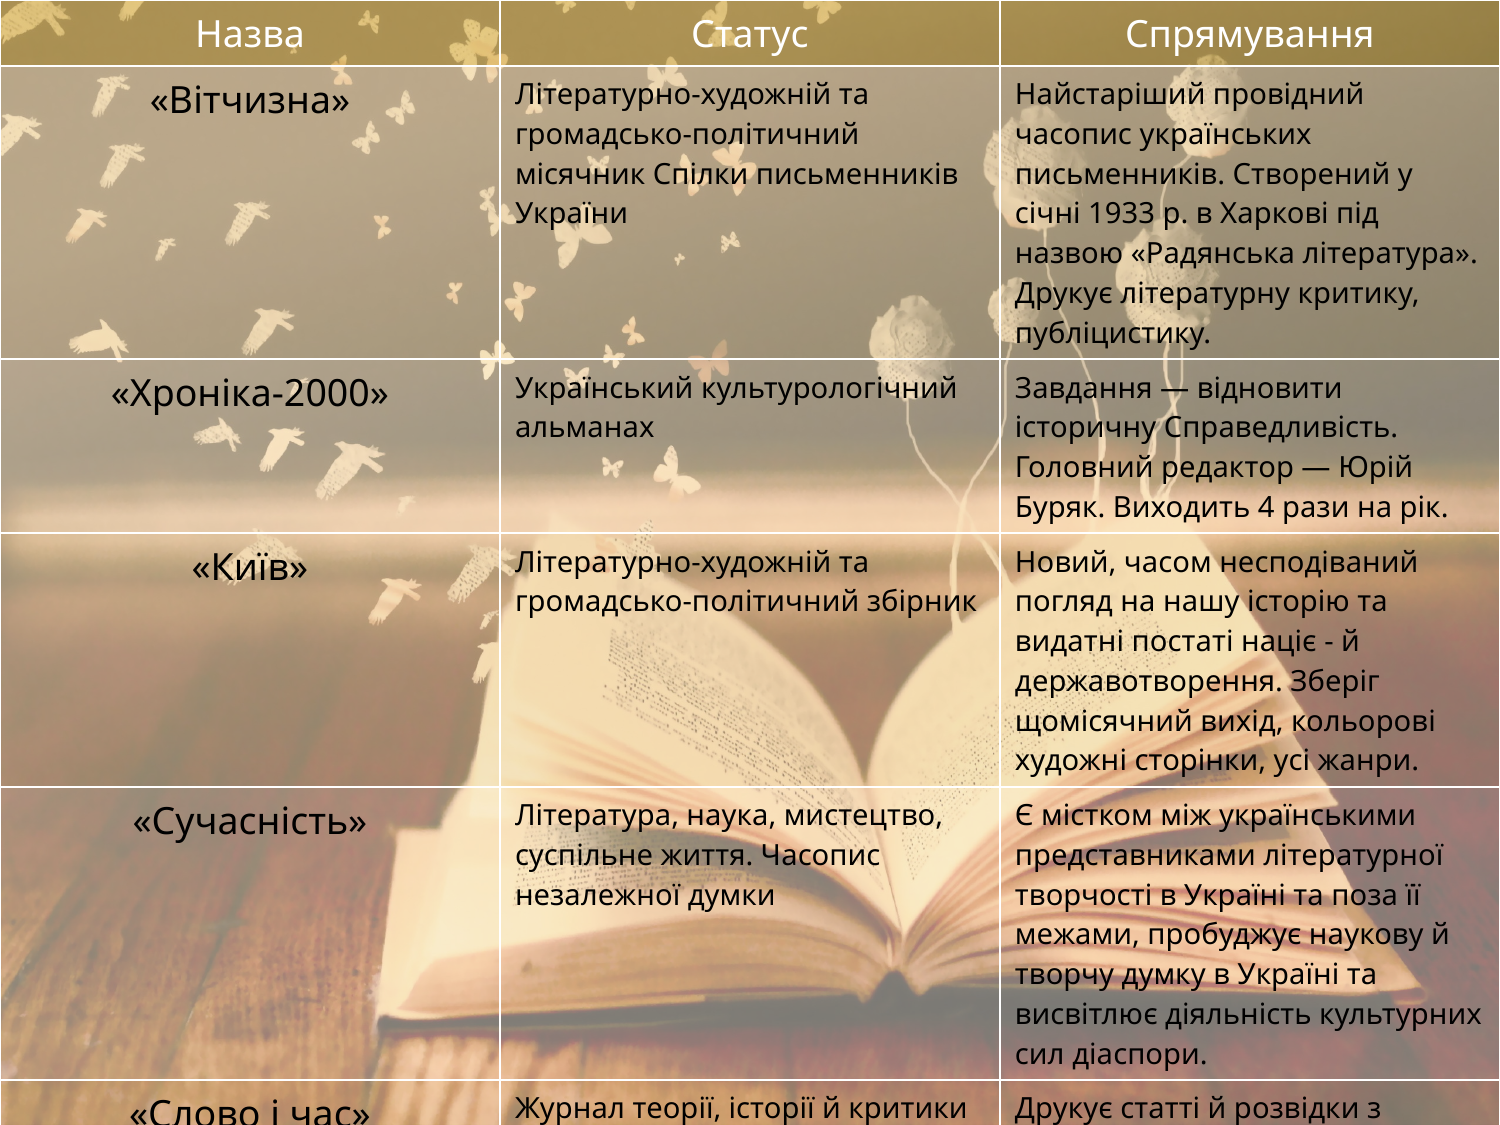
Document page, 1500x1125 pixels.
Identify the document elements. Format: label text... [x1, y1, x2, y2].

table_cell «Київ» [1, 534, 499, 786]
table_cell Друкує статті й розвідки з питань теорії й історії української літератури, компаративістики, зарубіжних і слов’янських літератур, текстології, літературного джерелознавства, літературної критики. [1001, 1081, 1499, 1125]
table_cell Найстаріший провідний часопис українських письменників. Створений у січні 1933 р. в Харкові під назвою «Радянська література». Друкує літературну критику, публіцистику. [1001, 67, 1499, 358]
table_cell Літературно-художній та громадсько-політичний збірник [501, 534, 999, 786]
table_cell Література, наука, мистецтво, суспільне життя. Часопис незалежної думки [501, 788, 999, 1079]
table_cell Український культурологічний альманах [501, 360, 999, 532]
table_cell Літературно-художній та громадсько-політичний місячник Спілки письменників України [501, 67, 999, 358]
table_cell Новий, часом несподіваний погляд на нашу історію та видатні постаті націє - й державотворення. Зберіг щомісячний вихід, кольорові художні сторінки, усі жанри. [1001, 534, 1499, 786]
table_cell Завдання — відновити історичну Справедливість. Головний редактор — Юрій Буряк. Виходить 4 рази на рік. [1001, 360, 1499, 532]
table_cell Журнал теорії, історії й критики літератури [501, 1081, 999, 1125]
table_cell «Хроніка-2000» [1, 360, 499, 532]
table_cell «Вітчизна» [1, 67, 499, 358]
table_header Назва [1, 1, 499, 65]
table_cell «Слово і час» [1, 1081, 499, 1125]
table_cell Є містком між українськими представниками літературної творчості в Україні та поза її межами, пробуджує наукову й творчу думку в Україні та висвітлює діяльність культурних сил діаспори. [1001, 788, 1499, 1079]
table_header Статус [501, 1, 999, 65]
table_cell «Сучасність» [1, 788, 499, 1079]
table_header Спрямування [1001, 1, 1499, 65]
